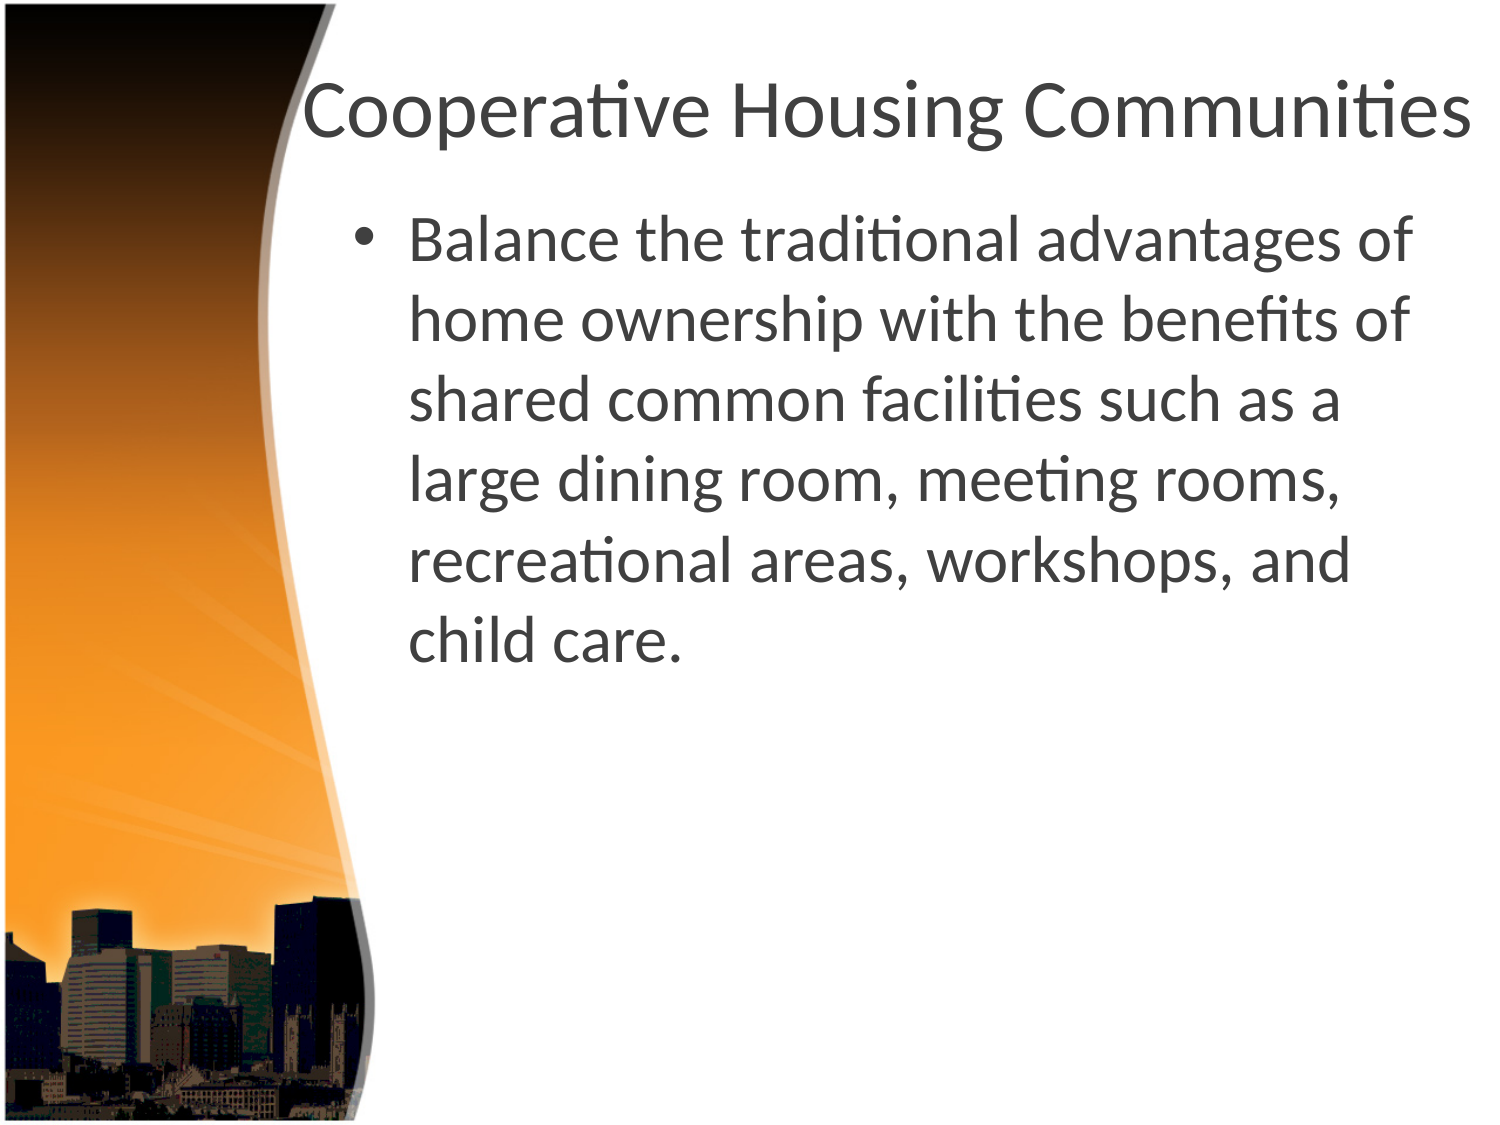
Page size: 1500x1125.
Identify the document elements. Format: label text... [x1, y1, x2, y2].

picture [0, 0, 1500, 1125]
list Balance the traditional advantages of home ownership with the benefits of shared common facilities such as a large dining room, meeting rooms, recreational areas, workshops, and child care. [337, 187, 1462, 1088]
title Cooperative Housing Communities [287, 44, 1500, 163]
